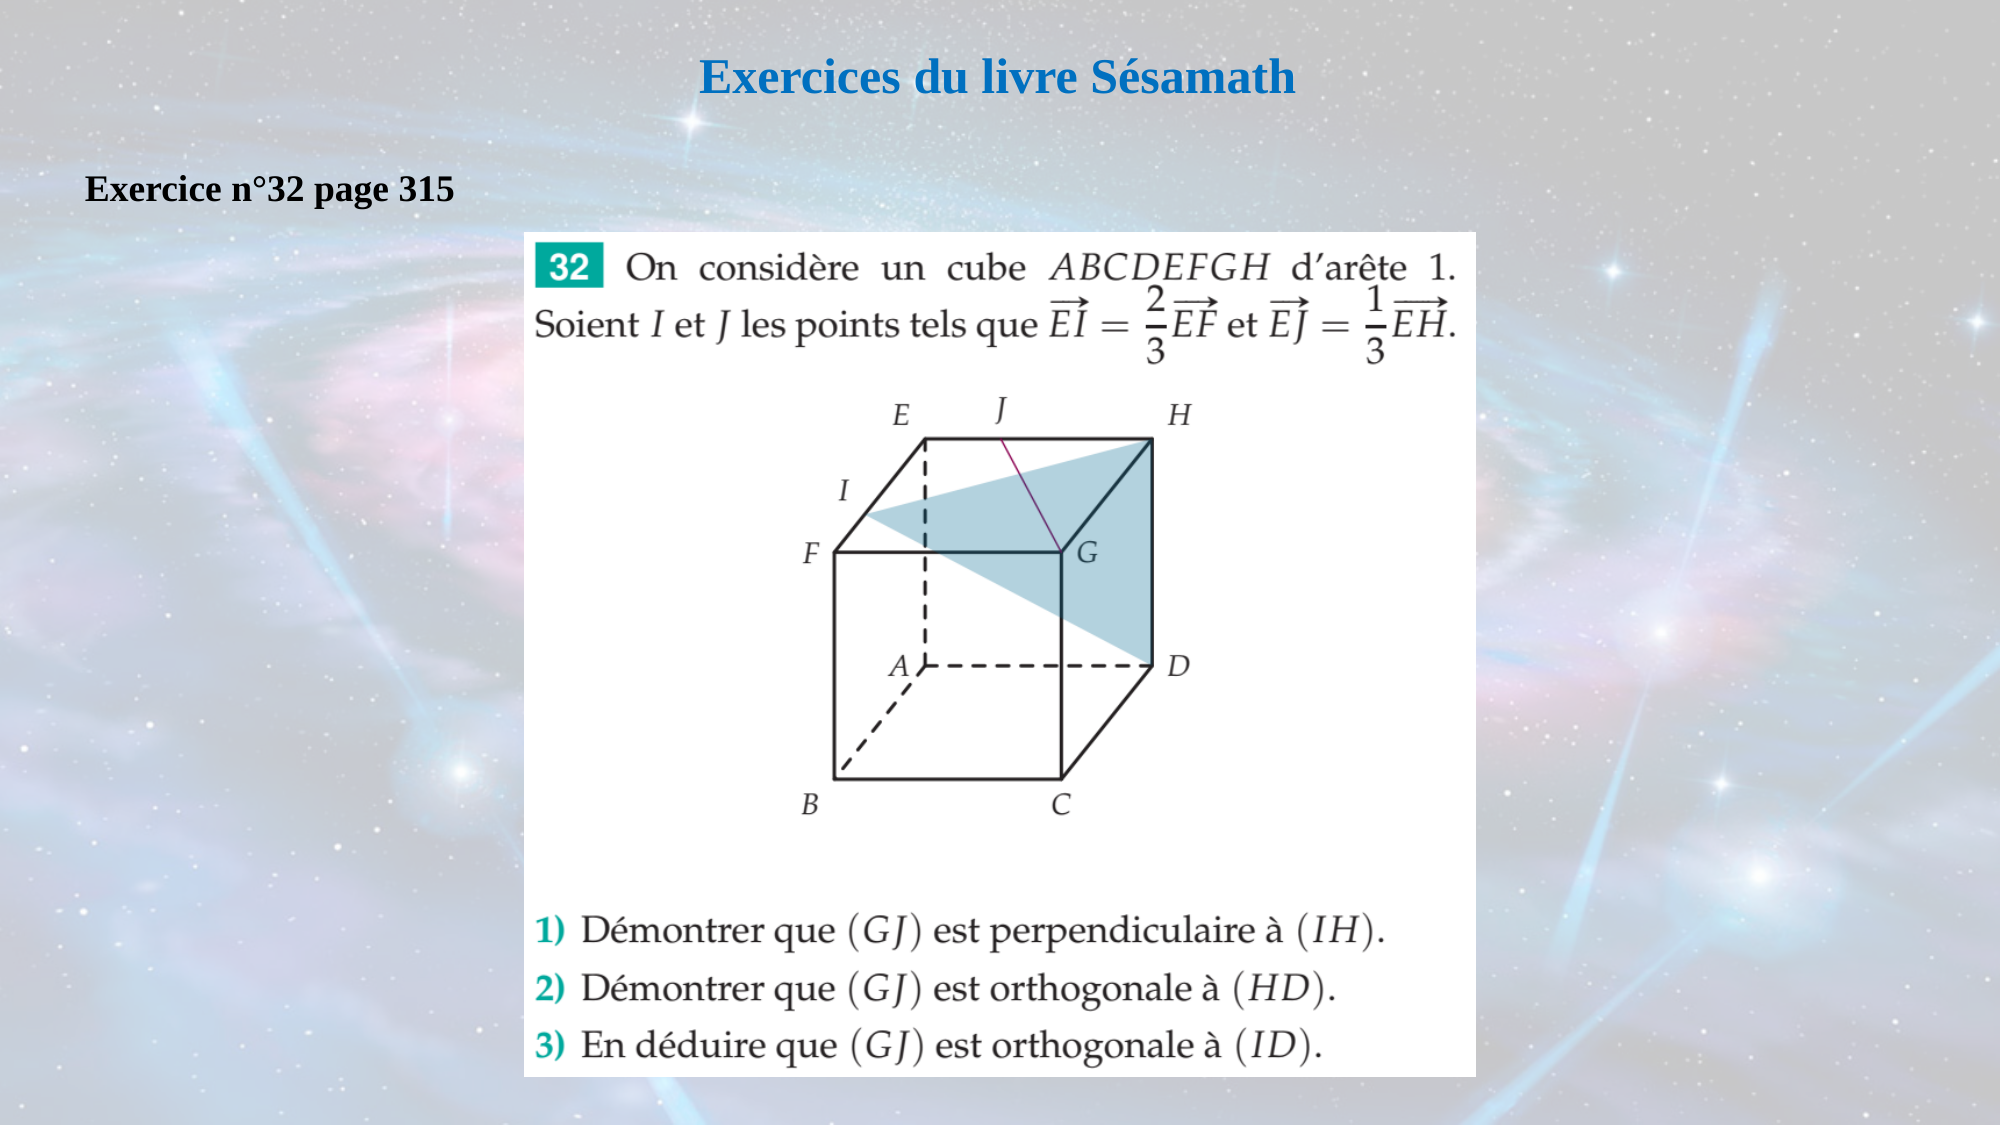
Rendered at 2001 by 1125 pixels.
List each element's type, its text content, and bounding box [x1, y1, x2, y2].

text_box Exercices du livre Sésamath [684, 32, 1316, 111]
text_box Exercice n°32 page 315 [70, 153, 550, 217]
picture [524, 232, 1476, 1077]
